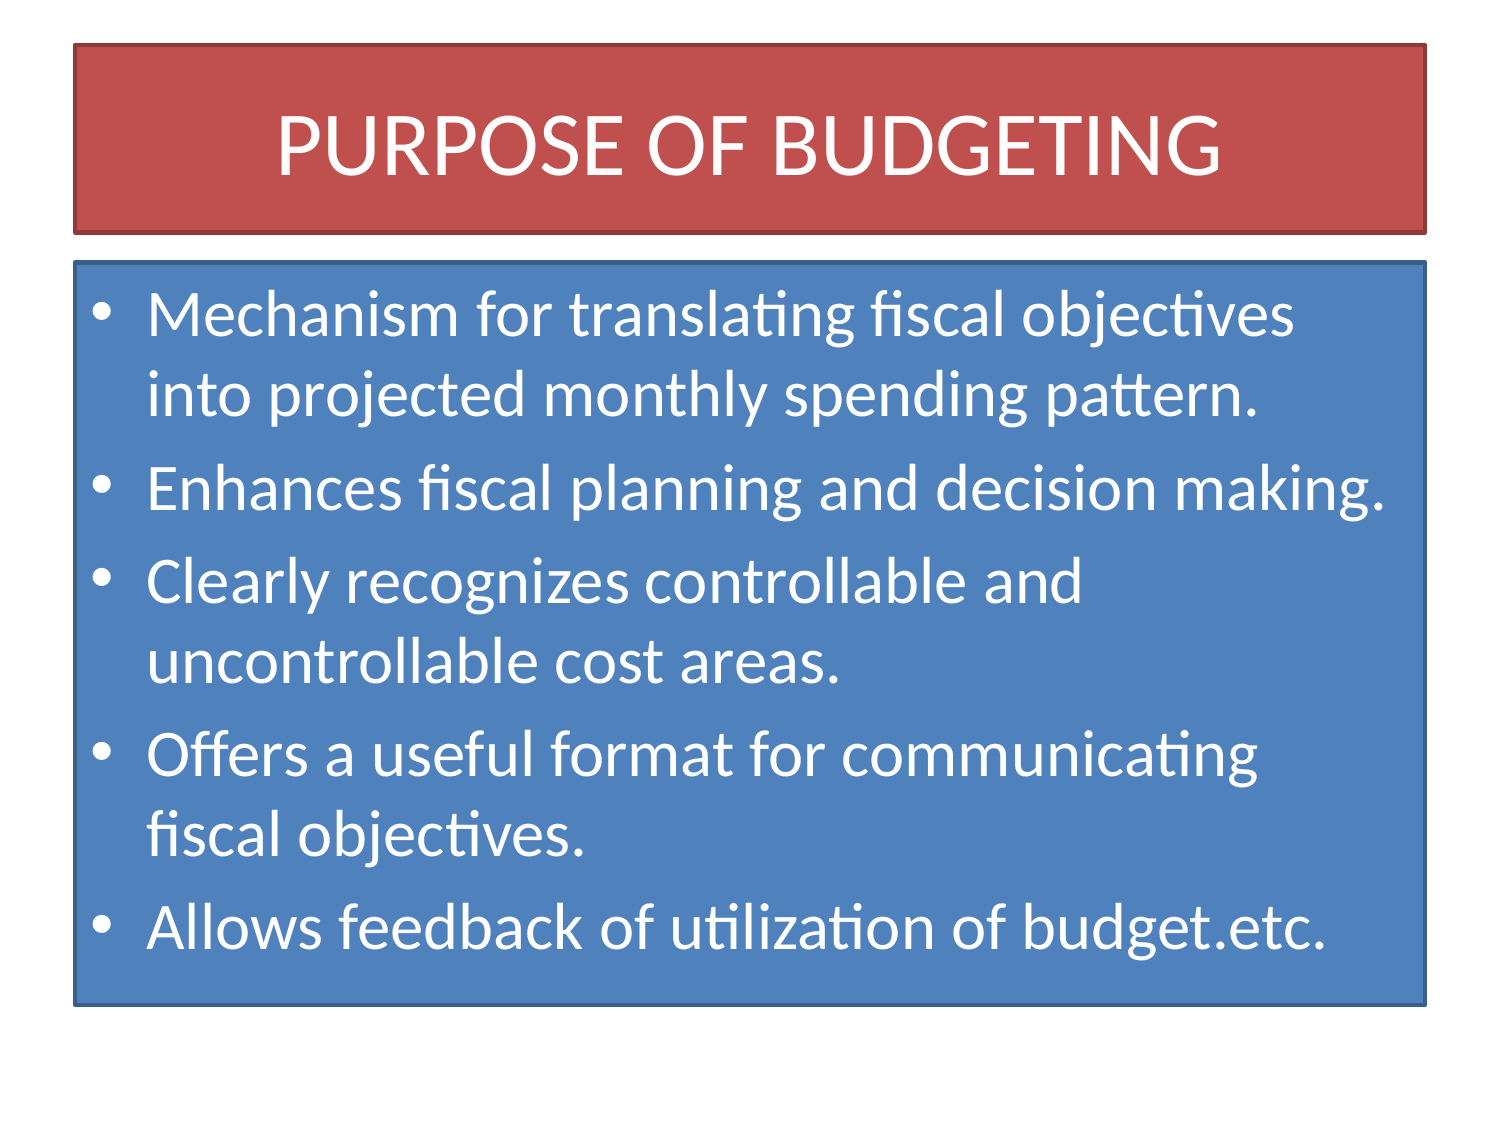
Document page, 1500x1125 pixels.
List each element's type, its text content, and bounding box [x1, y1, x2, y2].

title PURPOSE OF BUDGETING [73, 43, 1427, 235]
list Mechanism for translating fiscal objectives into projected monthly spending pattern. Enhances fiscal planning and decision making. Clearly recognizes controllable and uncontrollable cost areas. Offers a useful format for communicating fiscal objectives. Allows feedback of utilization of budget.etc. [73, 260, 1427, 1007]
